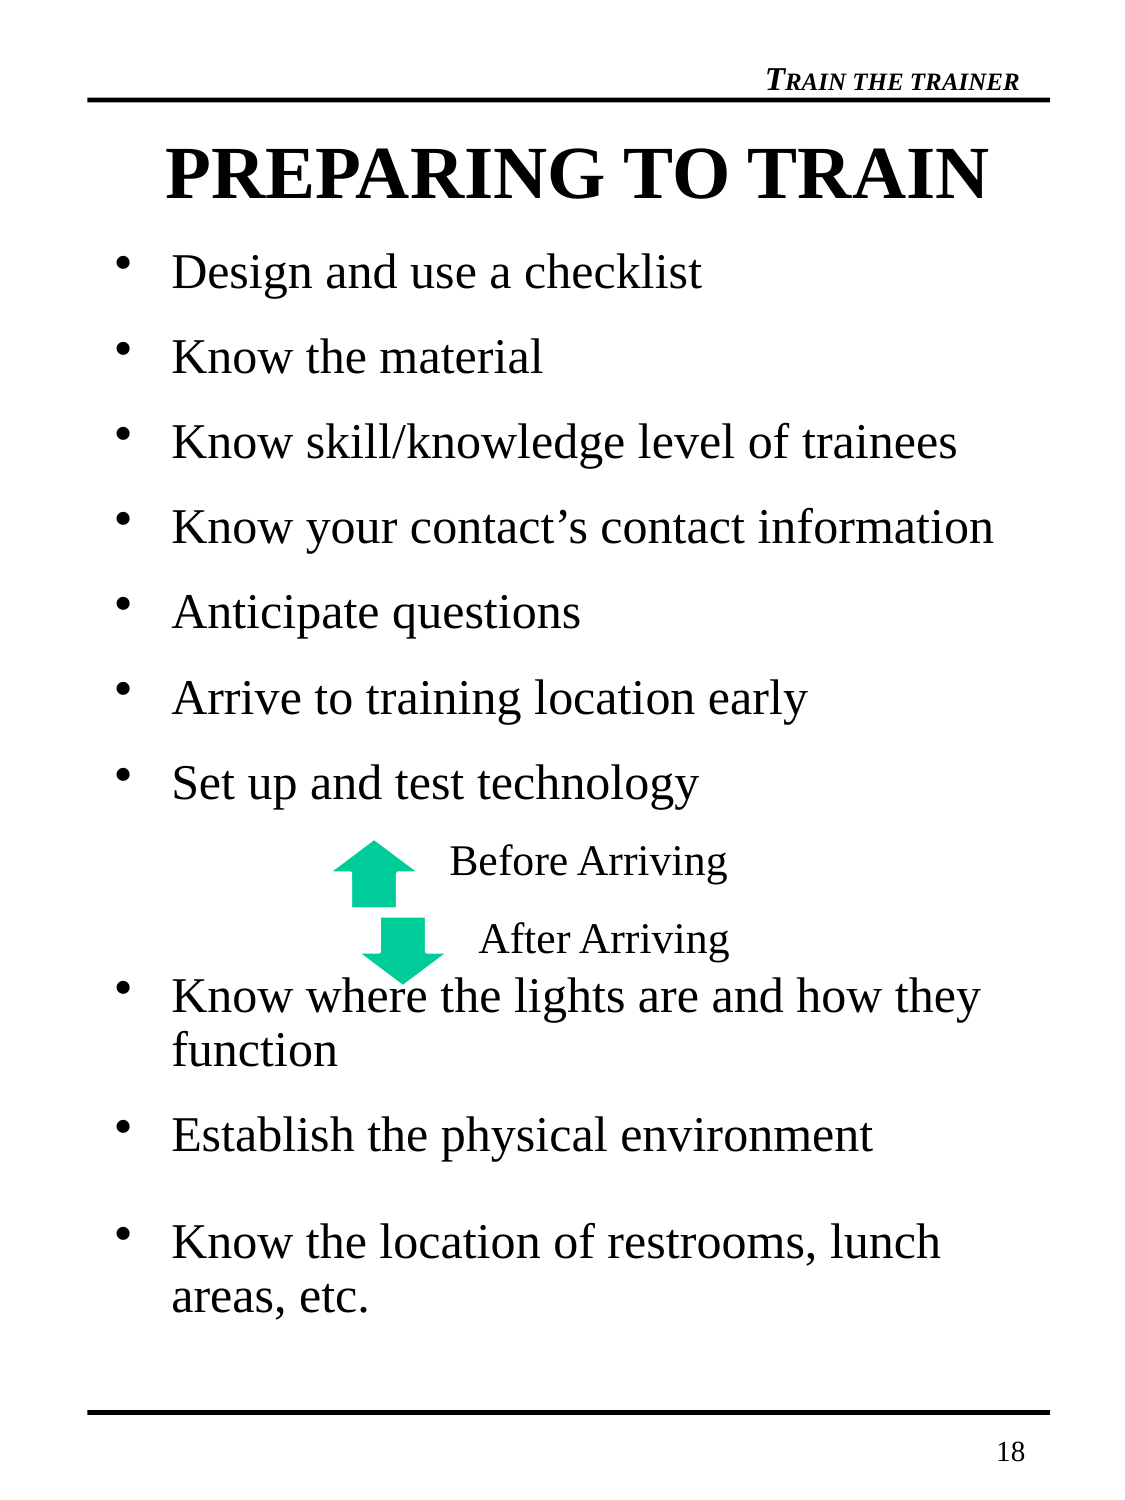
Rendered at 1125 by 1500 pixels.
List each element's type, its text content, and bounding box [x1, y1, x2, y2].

slide_number 18 [806, 1425, 1041, 1467]
title PREPARING TO TRAIN [99, 75, 1057, 263]
list Design and use a checklist Know the material Know skill/knowledge level of trainees Know your contact’s contact information Anticipate questions Arrive to training location early Set up and test technology Know where the lights are and how they function Establish the physical environment Know the location of restrooms, lunch areas, etc. [99, 237, 1041, 1375]
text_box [224, 837, 976, 988]
